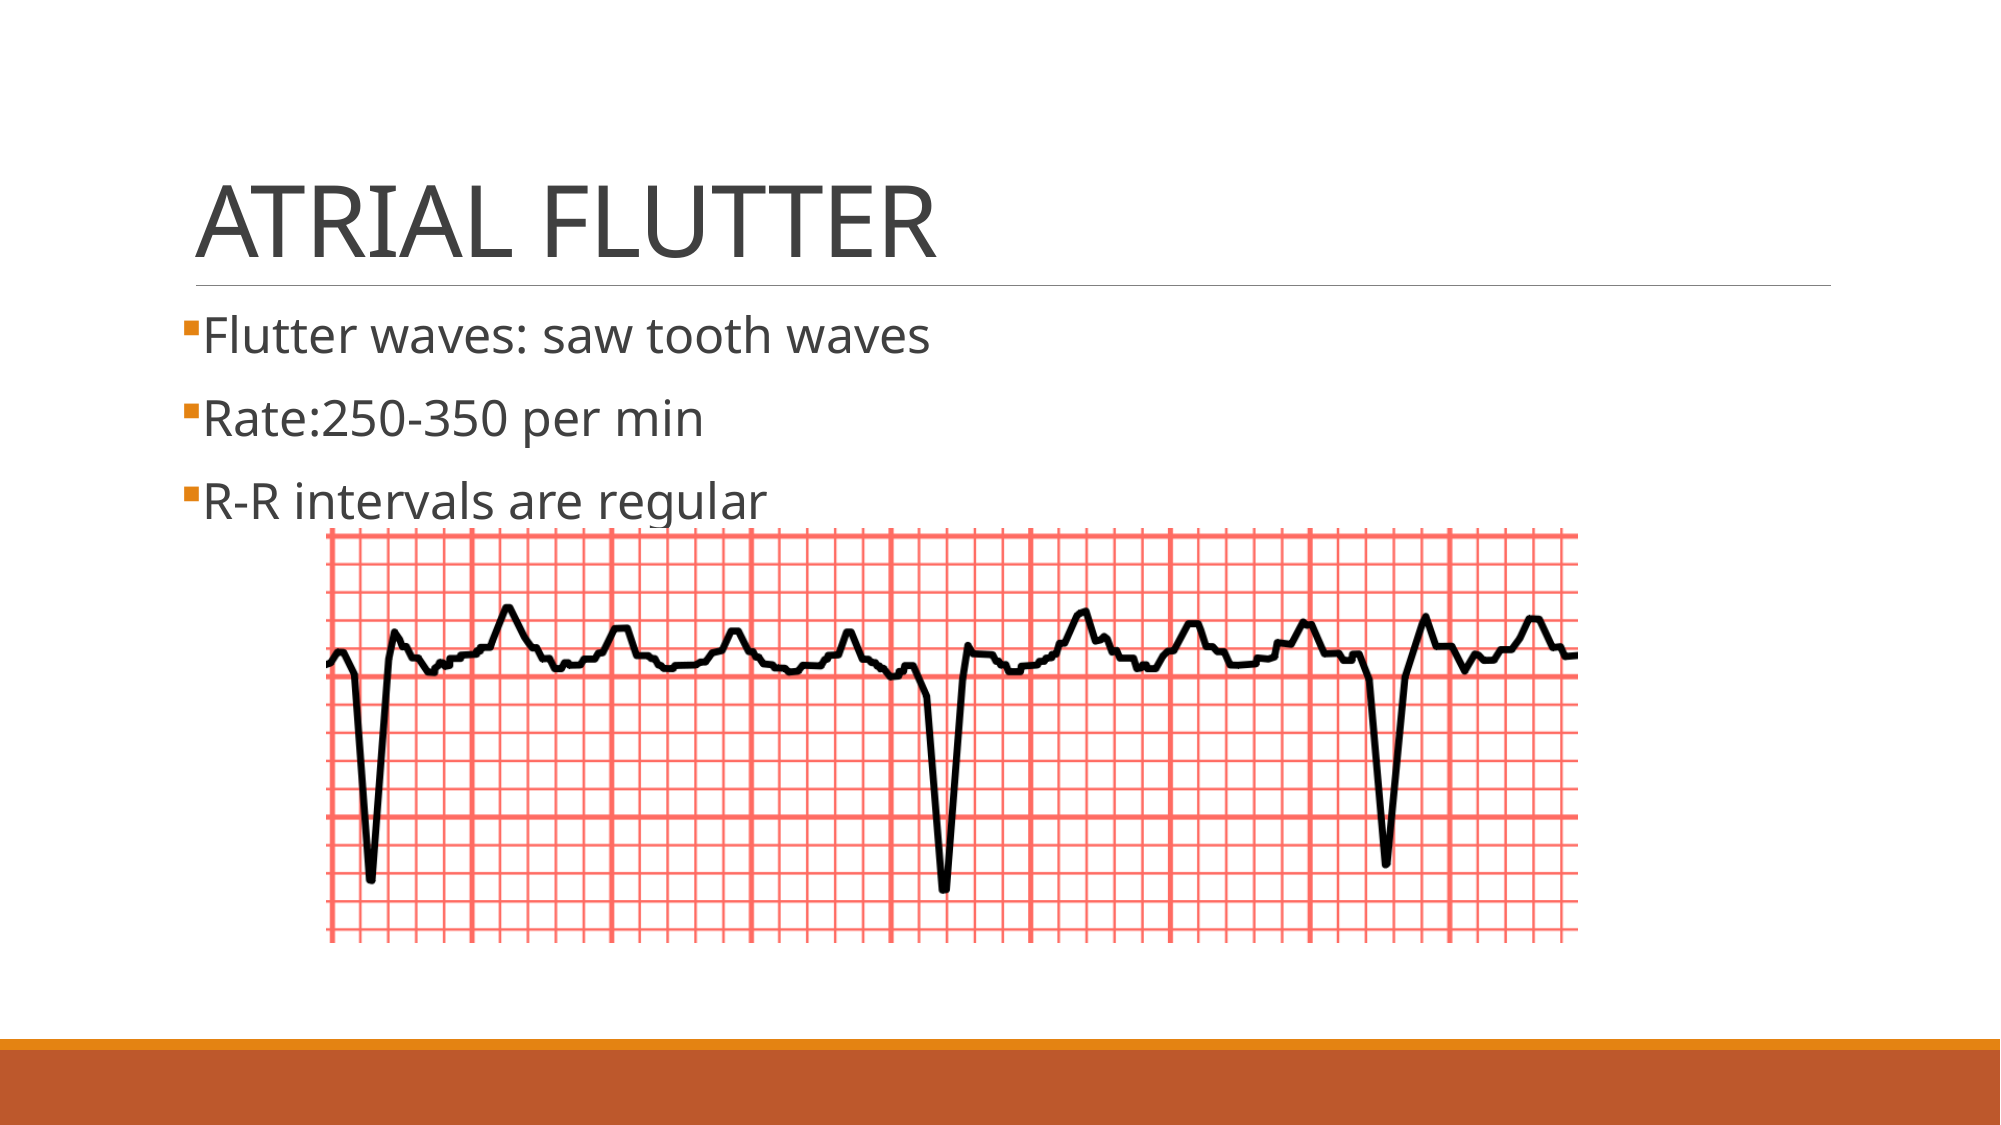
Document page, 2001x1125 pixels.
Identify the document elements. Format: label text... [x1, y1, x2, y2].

list Flutter waves: saw tooth waves Rate:250-350 per min R-R intervals are regular [180, 302, 1830, 963]
picture [325, 528, 1579, 944]
title ATRIAL FLUTTER [180, 47, 1830, 285]
